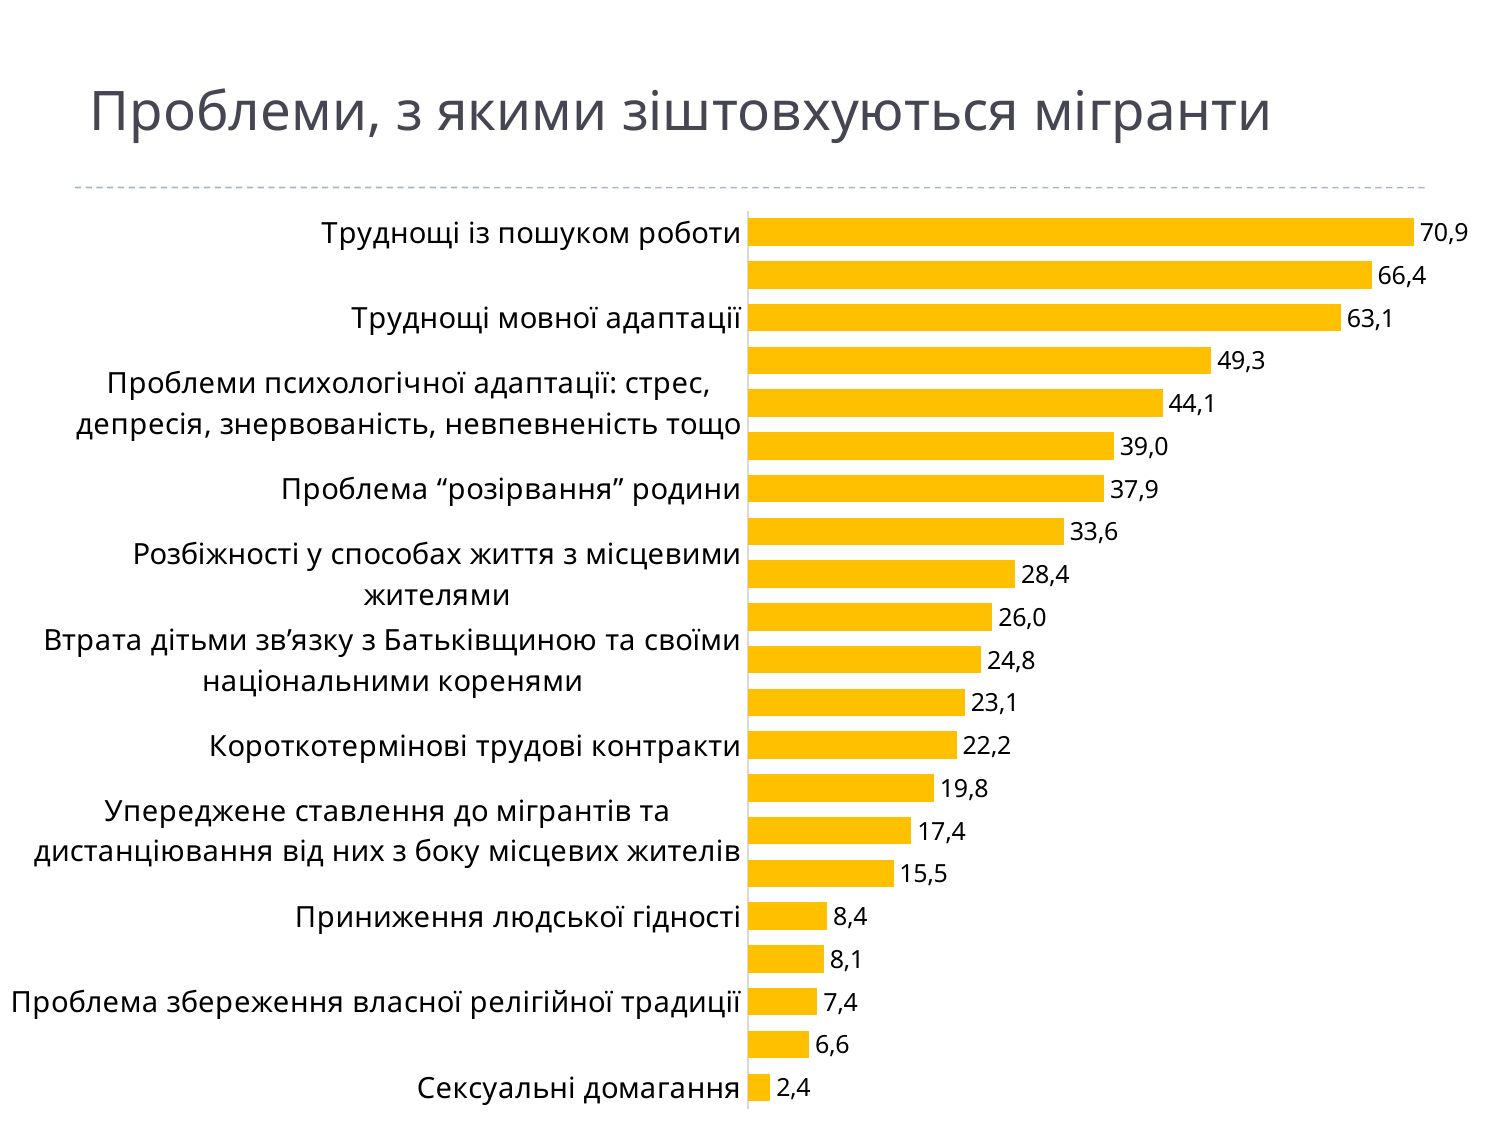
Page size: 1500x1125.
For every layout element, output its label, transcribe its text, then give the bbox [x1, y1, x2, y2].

chart [0, 199, 1500, 1125]
title Проблеми, з якими зіштовхуються мігранти [75, 24, 1425, 149]
